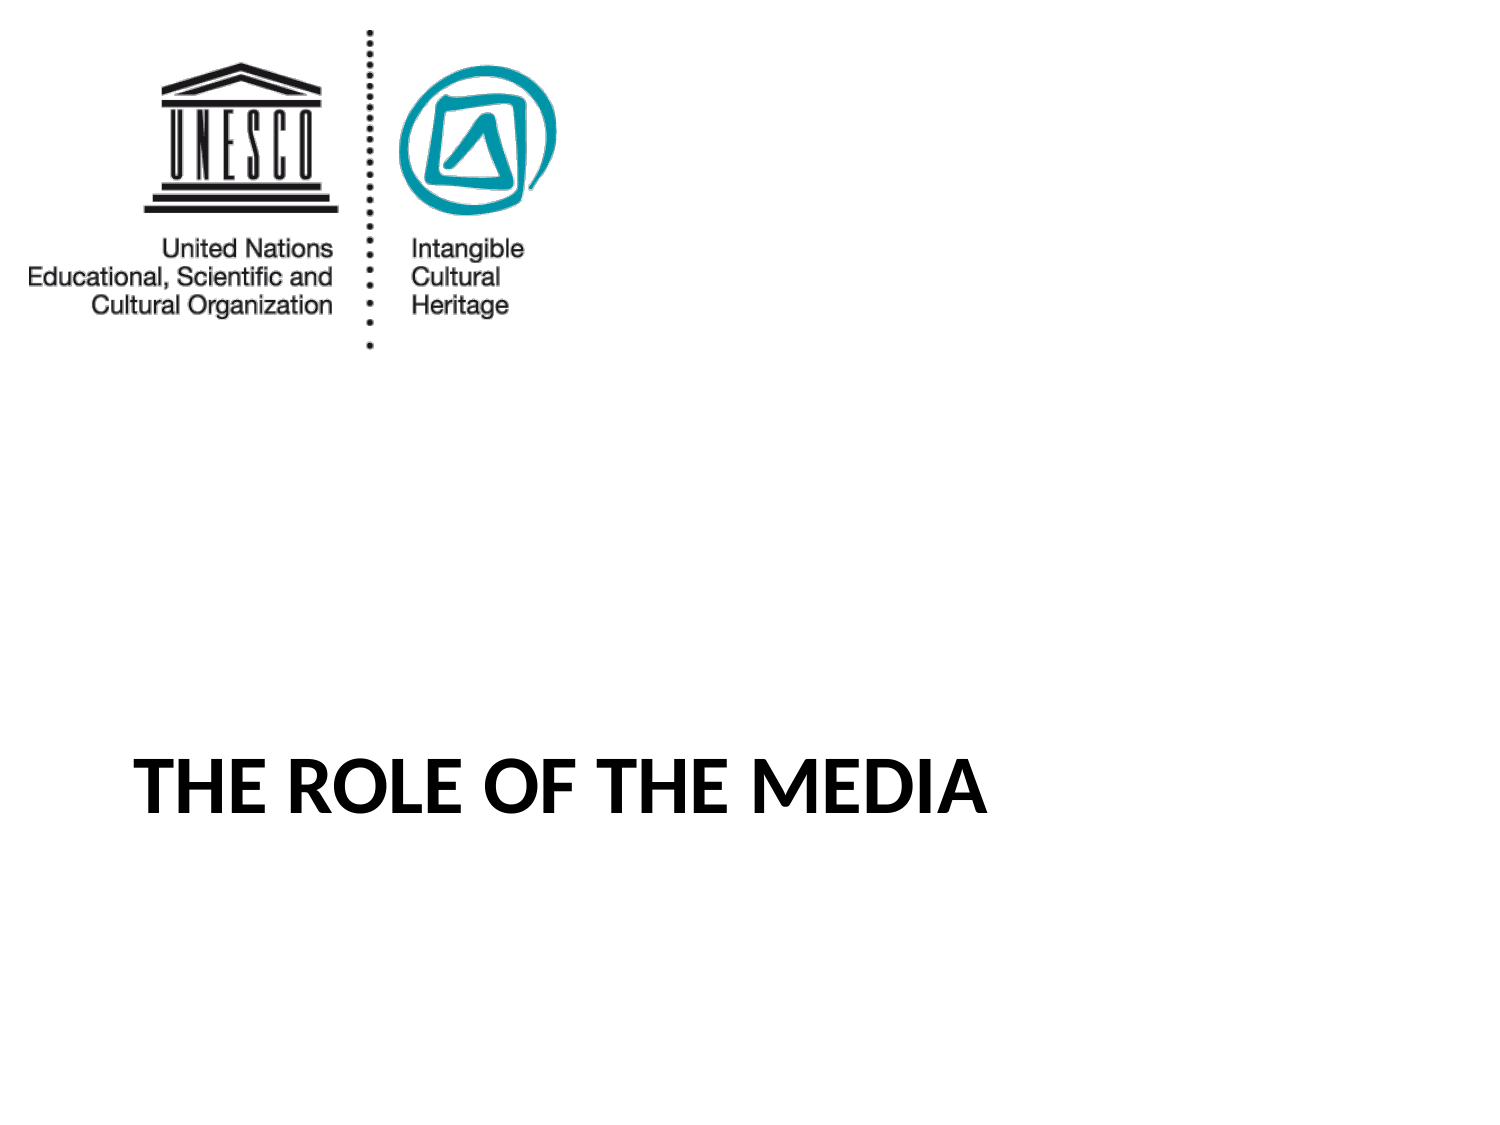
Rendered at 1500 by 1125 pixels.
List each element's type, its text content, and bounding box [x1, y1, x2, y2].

title the role of the media [118, 722, 1394, 947]
picture [29, 30, 557, 361]
